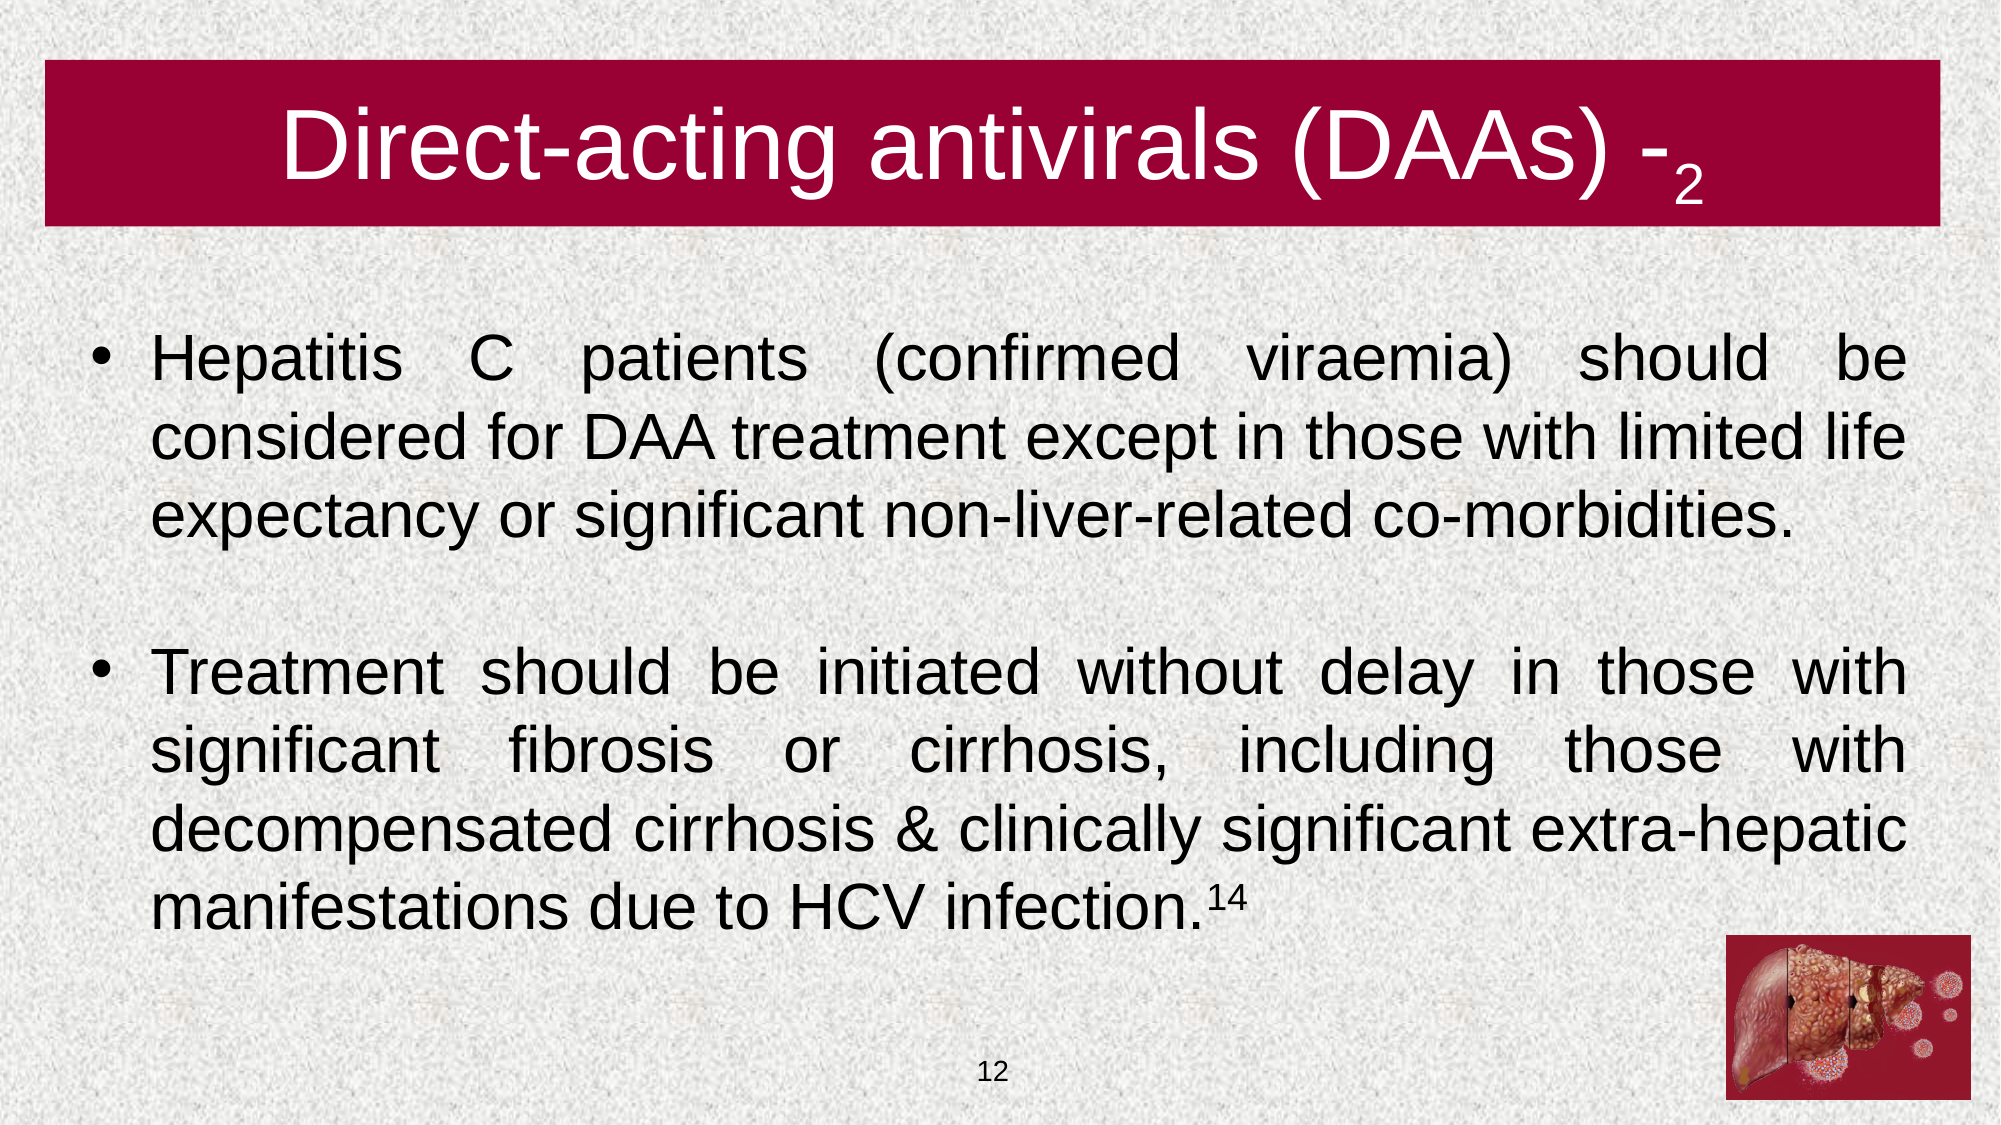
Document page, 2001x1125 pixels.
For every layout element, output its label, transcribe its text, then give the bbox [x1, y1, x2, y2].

list Hepatitis C patients (confirmed viraemia) should be considered for DAA treatment except in those with limited life expectancy or significant non-liver-related co-morbidities. Treatment should be initiated without delay in those with significant fibrosis or cirrhosis, including those with decompensated cirrhosis & clinically significant extra-hepatic manifestations due to HCV infection.14 [75, 307, 1925, 959]
slide_number 12 [759, 1039, 1227, 1100]
picture [0, 0, 2001, 1125]
text_box Direct-acting antivirals (DAAs) -2 [45, 59, 1941, 227]
